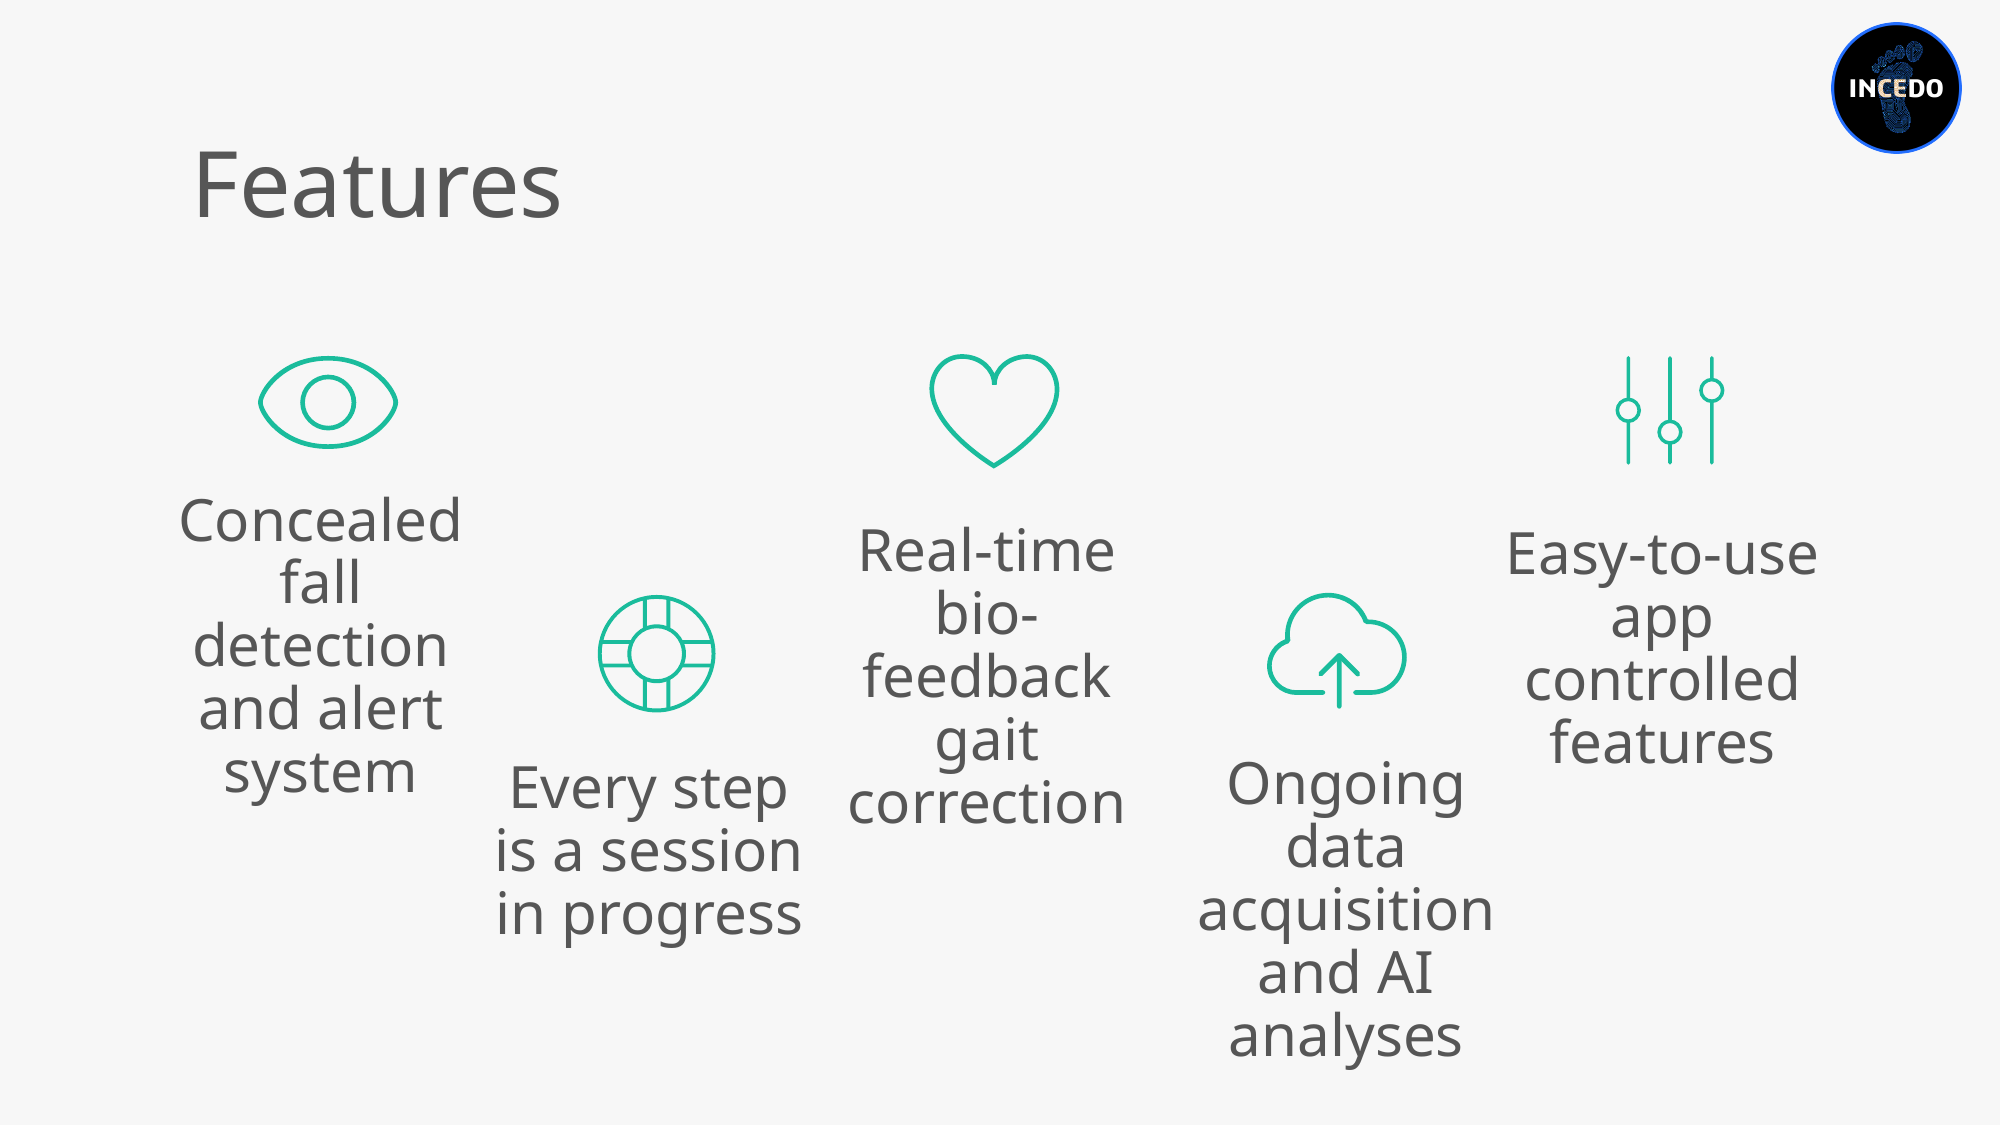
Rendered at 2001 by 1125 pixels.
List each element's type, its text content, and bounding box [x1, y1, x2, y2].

text_box Features [176, 118, 579, 244]
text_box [258, 355, 399, 449]
text_box Every step is a session in progress [491, 750, 823, 955]
text_box Ongoing data acquisition and AI analyses [1167, 746, 1541, 1077]
picture [1831, 22, 1963, 154]
text_box Concealed fall detection and alert system [162, 483, 494, 813]
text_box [597, 594, 716, 713]
text_box [931, 356, 1058, 466]
text_box Easy-to-use app controlled features [1504, 517, 1836, 784]
text_box Real-time bio-feedback gait correction [817, 514, 1172, 844]
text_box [1267, 592, 1407, 709]
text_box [1615, 355, 1725, 465]
